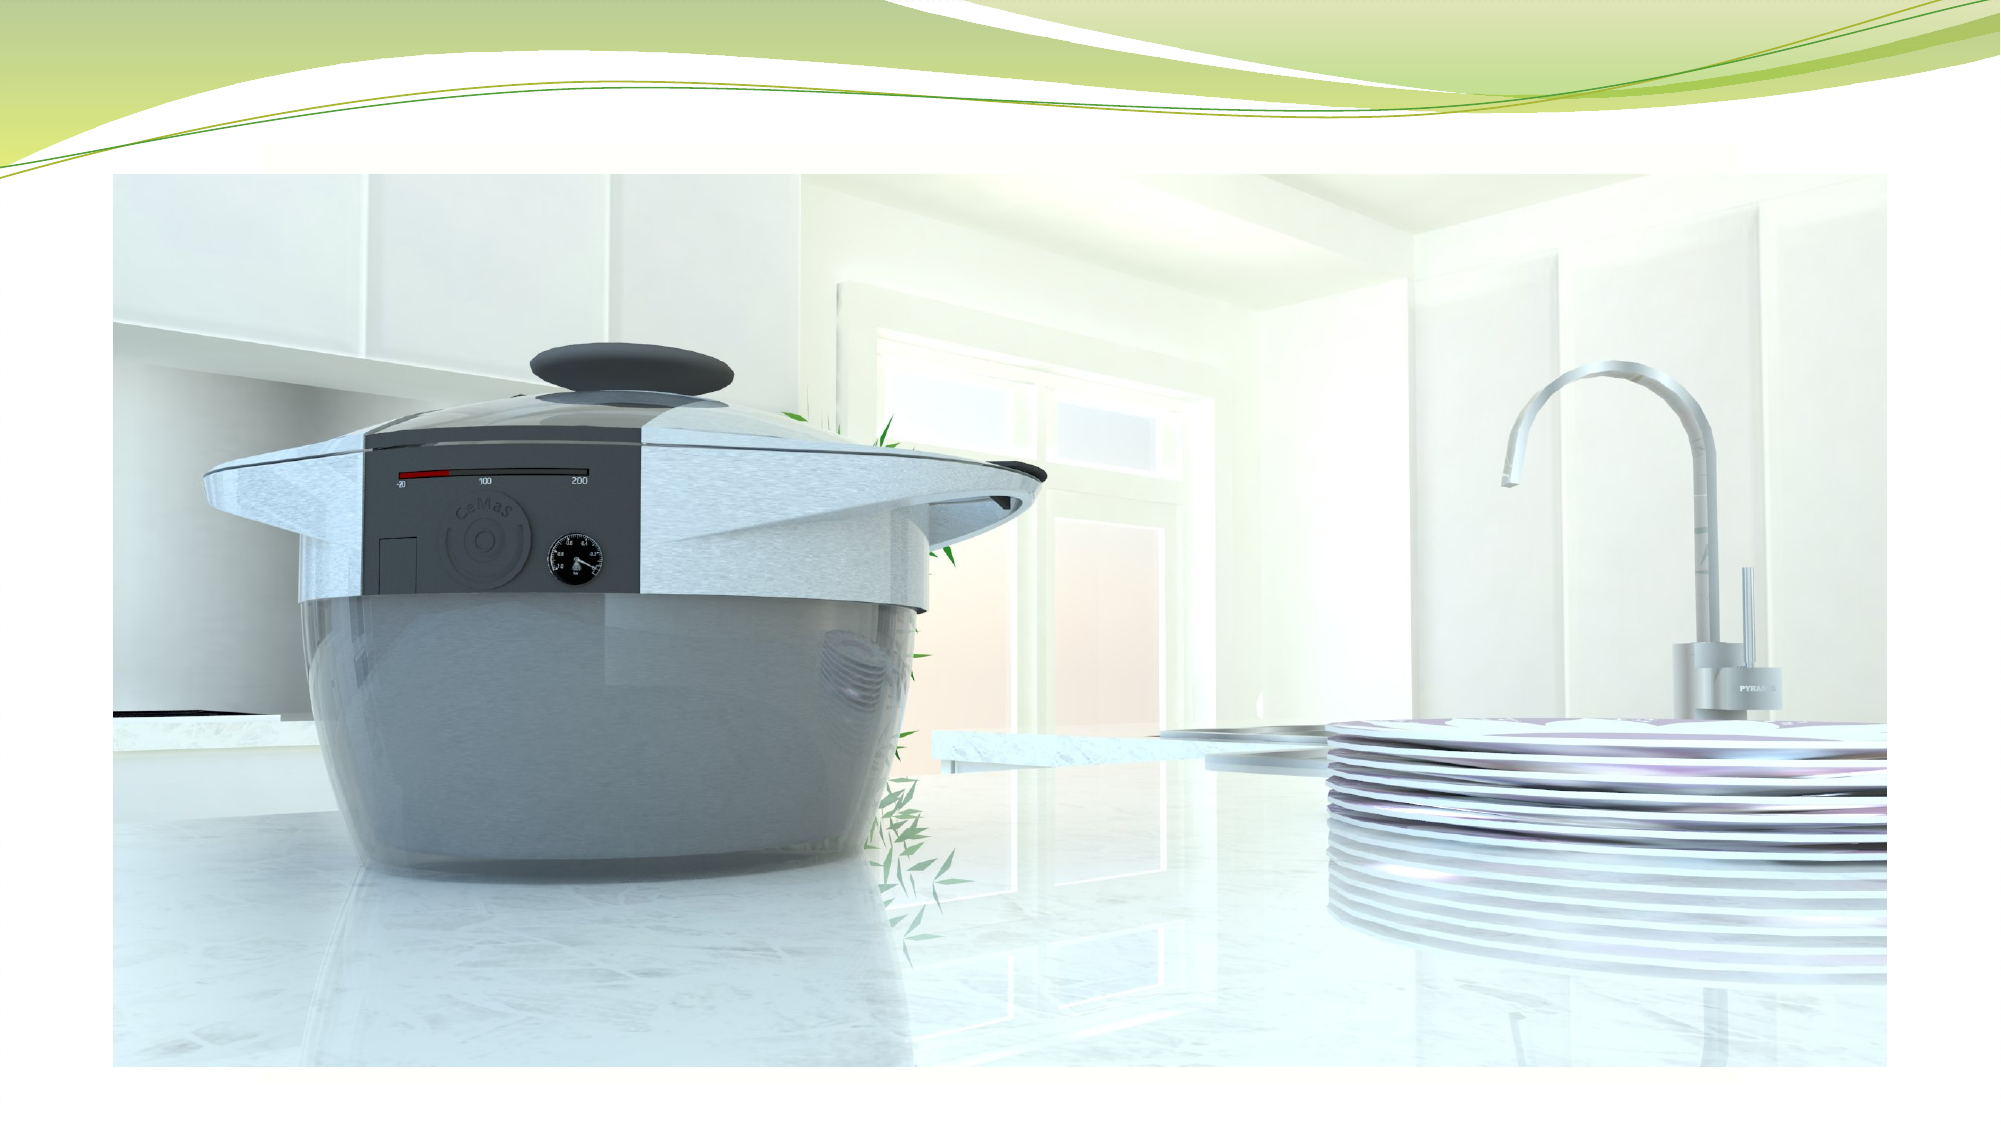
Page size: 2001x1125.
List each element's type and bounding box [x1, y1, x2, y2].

picture [113, 145, 1887, 1084]
